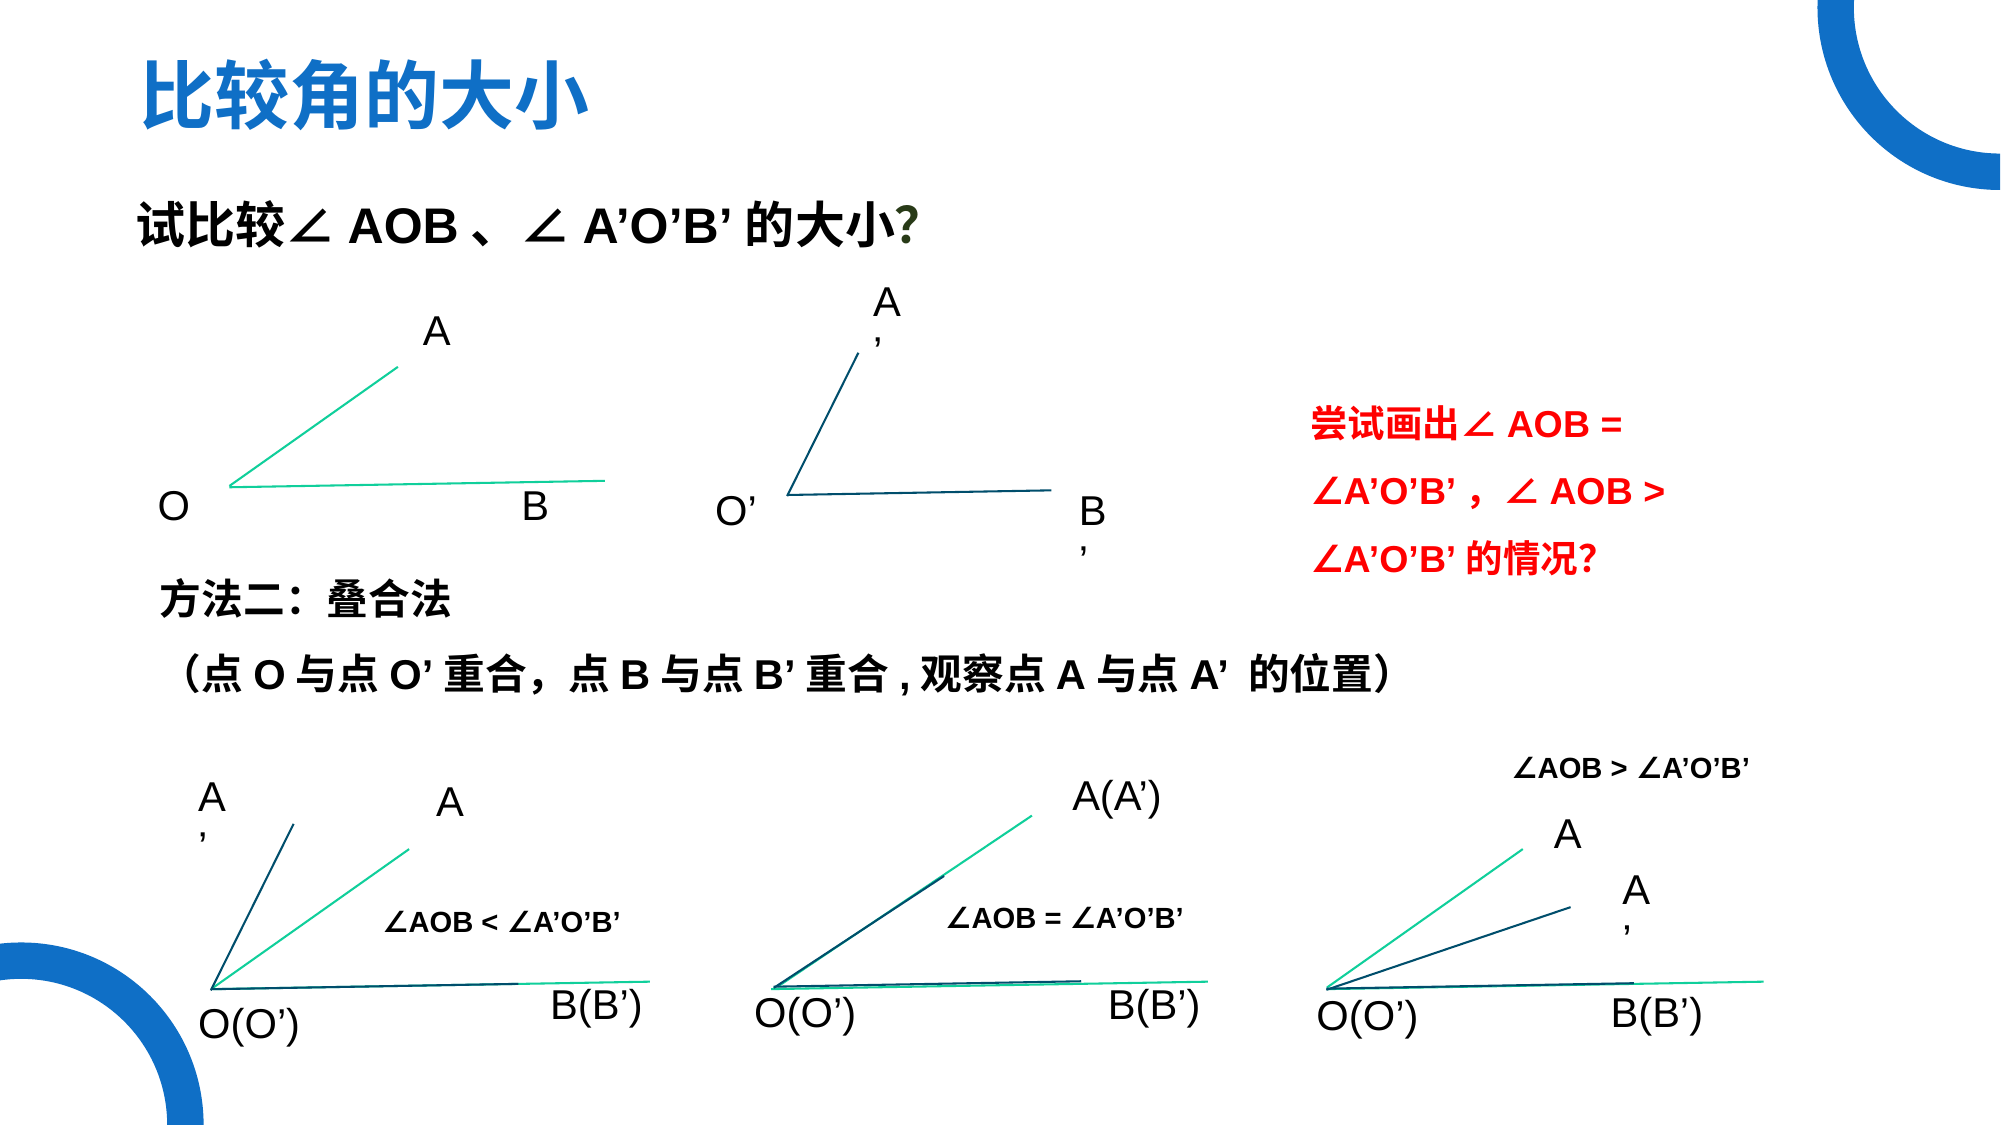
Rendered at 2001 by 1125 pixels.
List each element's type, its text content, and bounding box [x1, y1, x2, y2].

text_box 方法二：叠合法 （点O与点O’重合，点B与点B’重合,观察点A与点A’ 的位置） [144, 540, 1892, 706]
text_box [142, 267, 1120, 593]
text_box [183, 742, 1829, 1095]
text_box 尝试画出∠AOB = ∠A’O’B’，∠AOB > ∠A’O’B’的情况？ [1295, 369, 1825, 588]
text_box 比较角的大小 [124, 41, 1365, 147]
text_box 试比较∠AOB、∠A’O’B’的大小？ [120, 171, 1868, 261]
